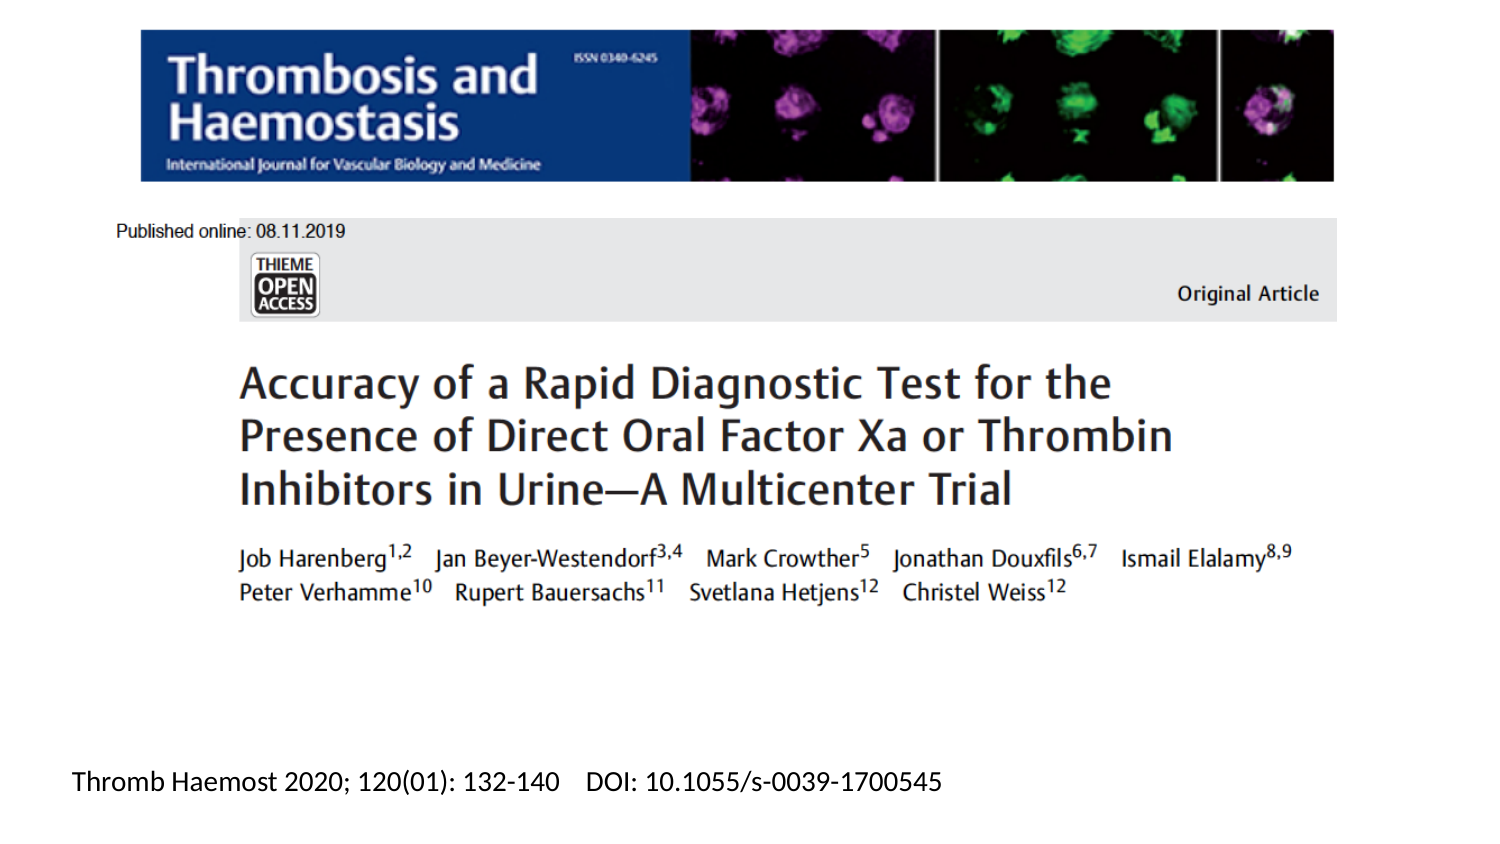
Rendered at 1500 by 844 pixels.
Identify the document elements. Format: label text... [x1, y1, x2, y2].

picture [98, 20, 1361, 625]
text_box Thromb Haemost 2020; 120(01): 132-140 DOI: 10.1055/s-0039-1700545 [57, 755, 1154, 805]
